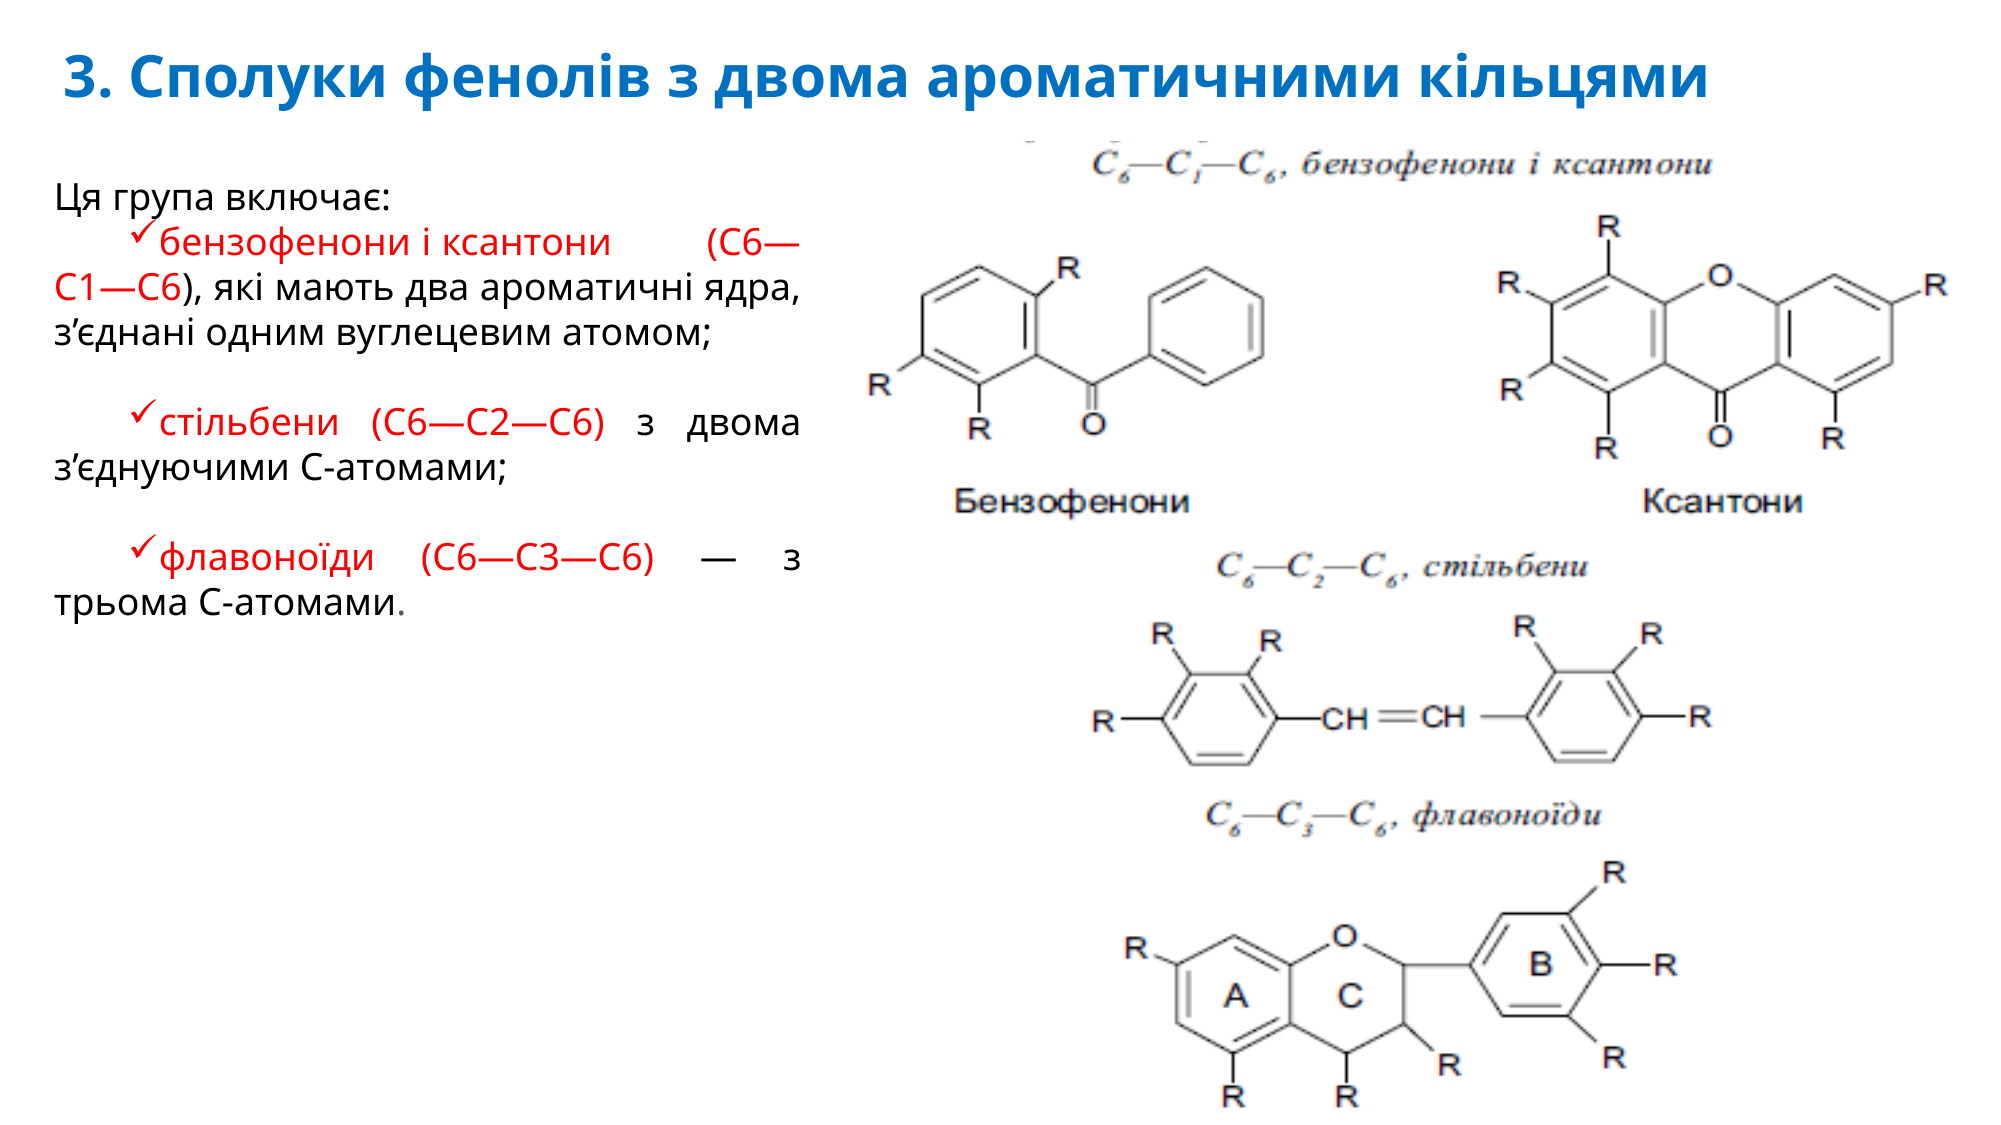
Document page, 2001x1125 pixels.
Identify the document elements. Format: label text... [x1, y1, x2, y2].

text_box 3. Сполуки фенолів з двома ароматичними кільцями [49, 31, 1946, 117]
text_box Ця група включає: бензофенони і ксантони (С6—С1—С6), які мають два ароматичні ядра, з’єднані одним вуглецевим атомом; стільбени (С6—С2—С6) з двома з’єднуючими С-атомами; флавоноїди (С6—С3—С6) — з трьома С-атомами. [39, 165, 817, 630]
picture [850, 141, 1966, 1125]
